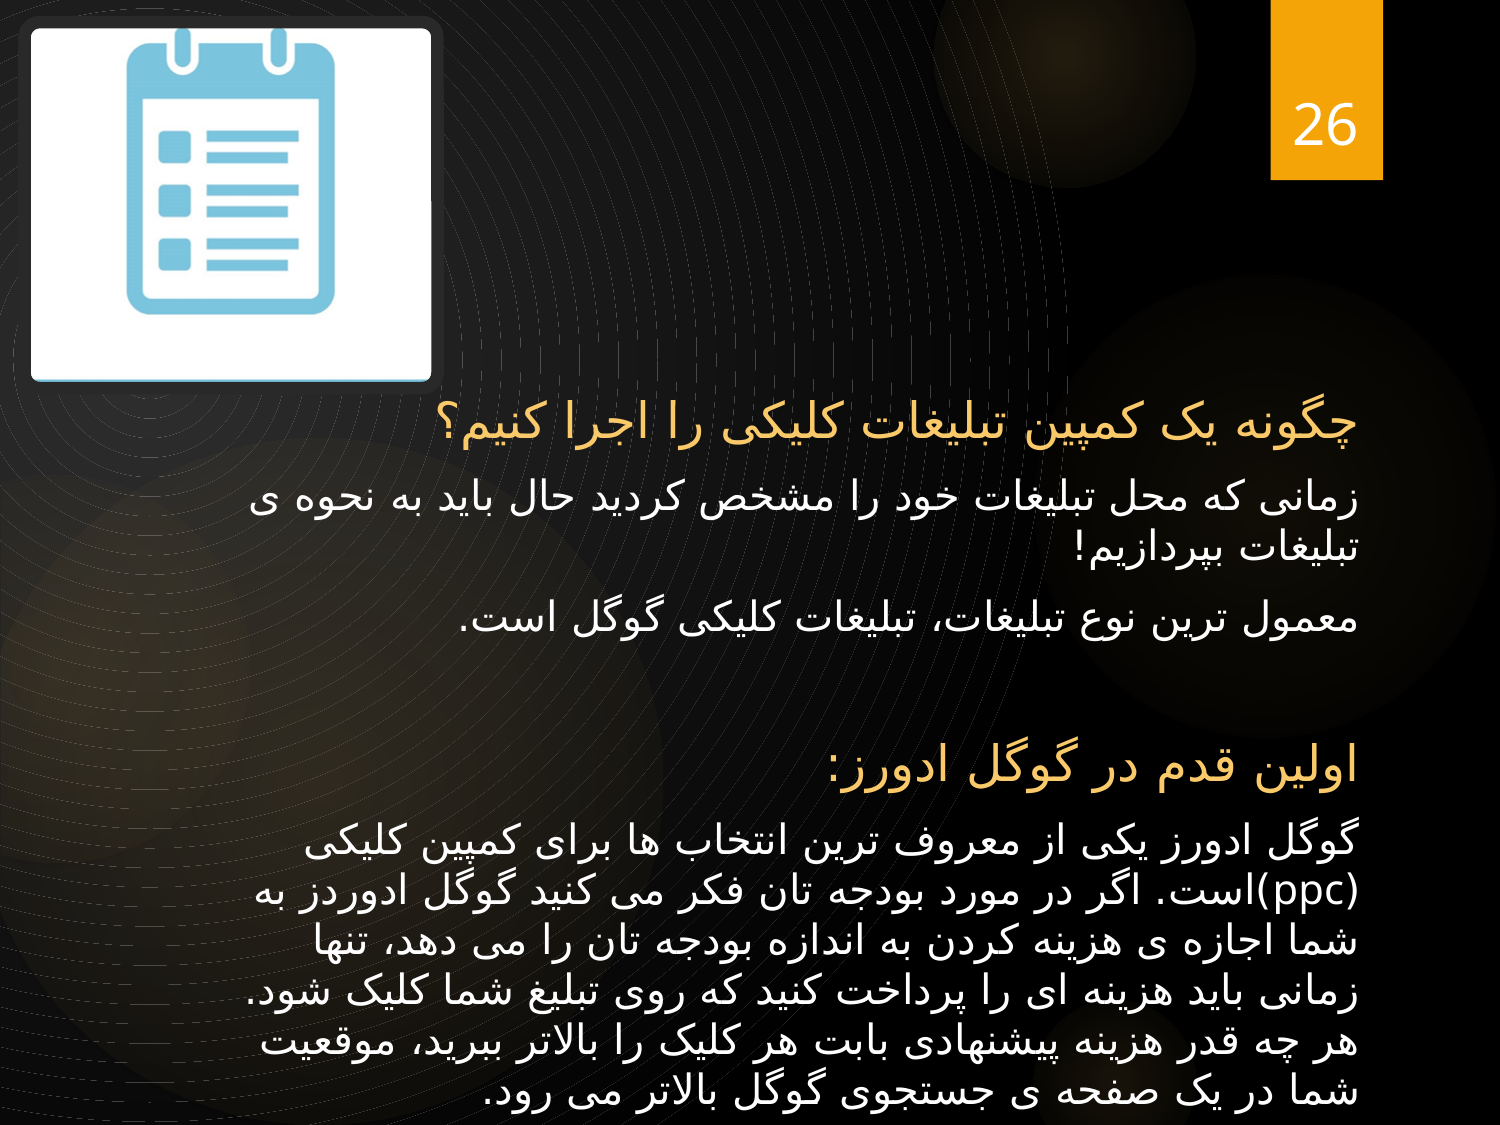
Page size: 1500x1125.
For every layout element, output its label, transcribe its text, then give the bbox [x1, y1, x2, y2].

list چگونه یک کمپین تبلیغات کلیکی را اجرا کنیم؟ زمانی که محل تبلیغات خود را مشخص کردید حال باید به نحوه ی تبلیغات بپردازیم! معمول ترین نوع تبلیغات، تبلیغات کلیکی گوگل است. اولین قدم در گوگل ادورز: گوگل ادورز یکی از معروف ترین انتخاب ها برای کمپین کلیکی (ppc)است. اگر در مورد بودجه تان فکر می کنید گوگل ادوردز به شما اجازه ی هزینه کردن به اندازه بودجه تان را می دهد، تنها زمانی باید هزینه ای را پرداخت کنید که روی تبلیغ شما کلیک شود. هر چه قدر هزینه پیشنهادی بابت هر کلیک را بالاتر ببرید، موقعیت شما در یک صفحه ی جستجوی گوگل بالاتر می رود. [189, 380, 1376, 1125]
picture [24, 21, 438, 389]
slide_number 26 [1273, 48, 1378, 175]
